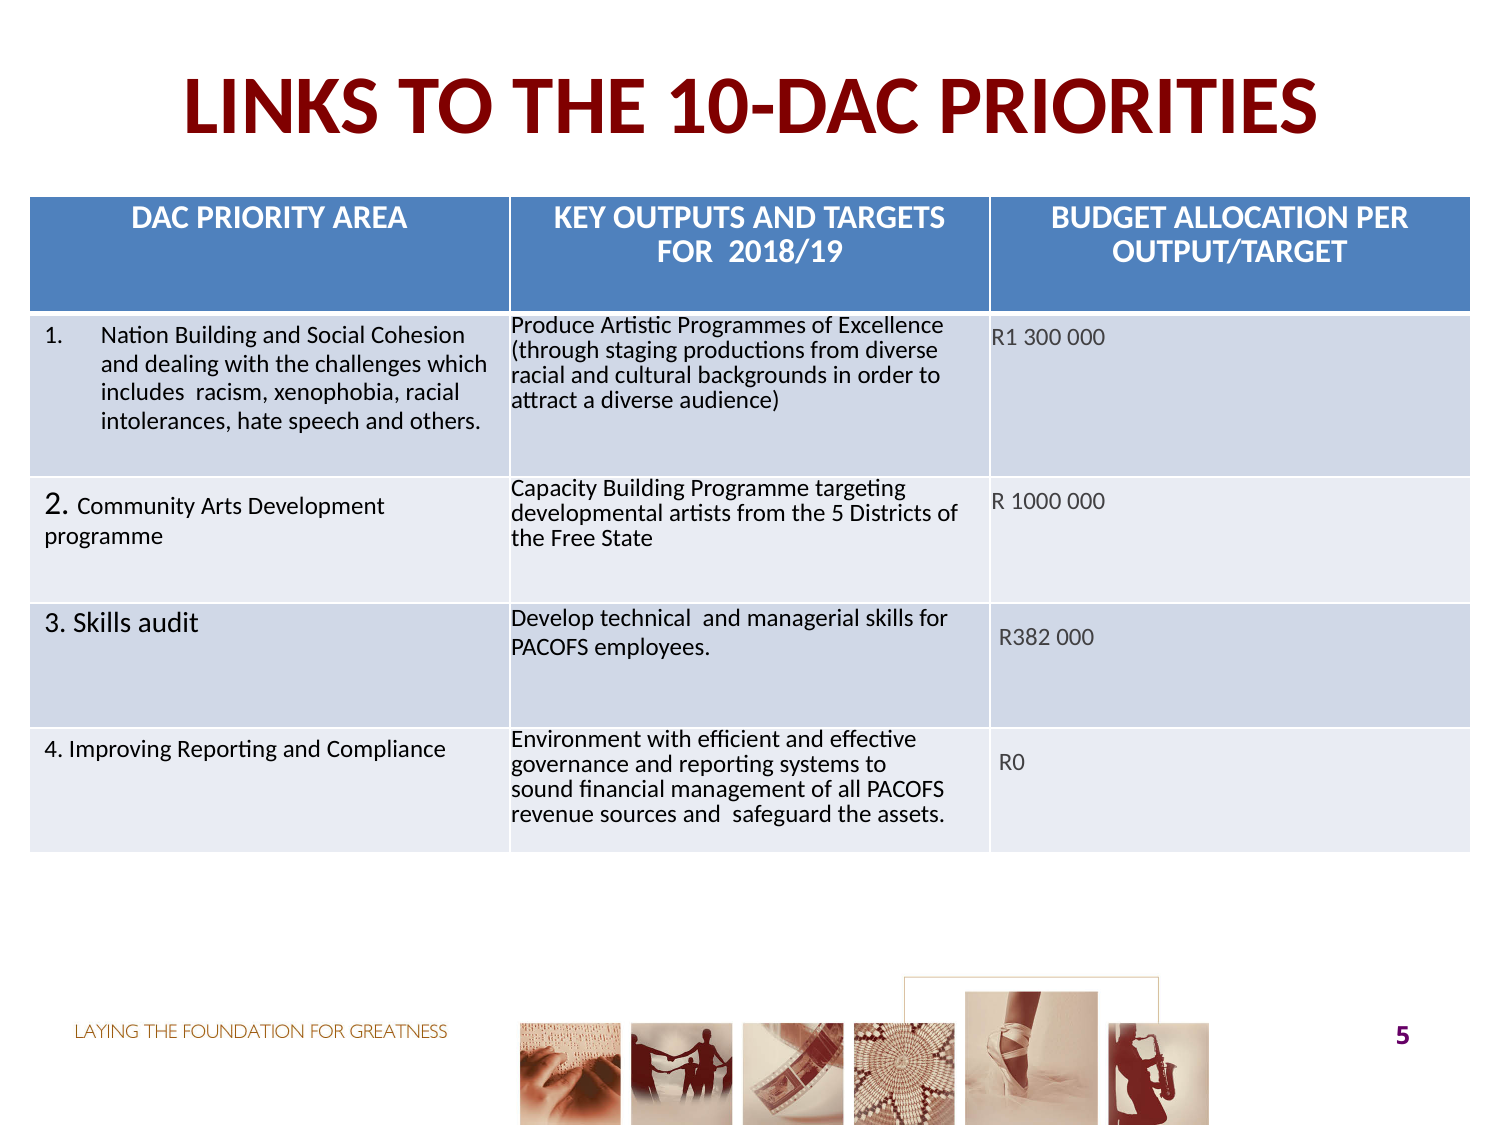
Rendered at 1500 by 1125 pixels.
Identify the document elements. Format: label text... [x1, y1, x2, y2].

table_cell Environment with efficient and effective governance and reporting systems to sound financial management of all PACOFS revenue sources and safeguard the assets. [511, 729, 989, 852]
table_cell Nation Building and Social Cohesion and dealing with the challenges which includes racism, xenophobia, racial intolerances, hate speech and others. [30, 316, 509, 476]
table_cell R1 300 000 [991, 316, 1470, 476]
table_header DAC PRIORITY AREA [30, 197, 509, 311]
table_cell 4. Improving Reporting and Compliance [30, 729, 509, 852]
table_cell R 1000 000 [991, 478, 1470, 602]
table_cell 2. Community Arts Development programme [30, 478, 509, 602]
slide_number 5 [1325, 1012, 1425, 1073]
table_header KEY OUTPUTS AND TARGETS FOR 2018/19 [511, 197, 989, 311]
table_cell Develop technical and managerial skills for PACOFS employees. [511, 604, 989, 727]
table_cell R382 000 [991, 604, 1470, 727]
table_cell Capacity Building Programme targeting developmental artists from the 5 Districts of the Free State [511, 478, 989, 602]
table_cell 3. Skills audit [30, 604, 509, 727]
table_header BUDGET ALLOCATION PER OUTPUT/TARGET [991, 197, 1470, 311]
title LINKS TO THE 10-DAC PRIORITIES [76, 42, 1427, 160]
table_cell R0 [991, 729, 1470, 852]
table_cell Produce Artistic Programmes of Excellence (through staging productions from diverse racial and cultural backgrounds in order to attract a diverse audience) [511, 316, 989, 476]
picture [12, 941, 1253, 1125]
